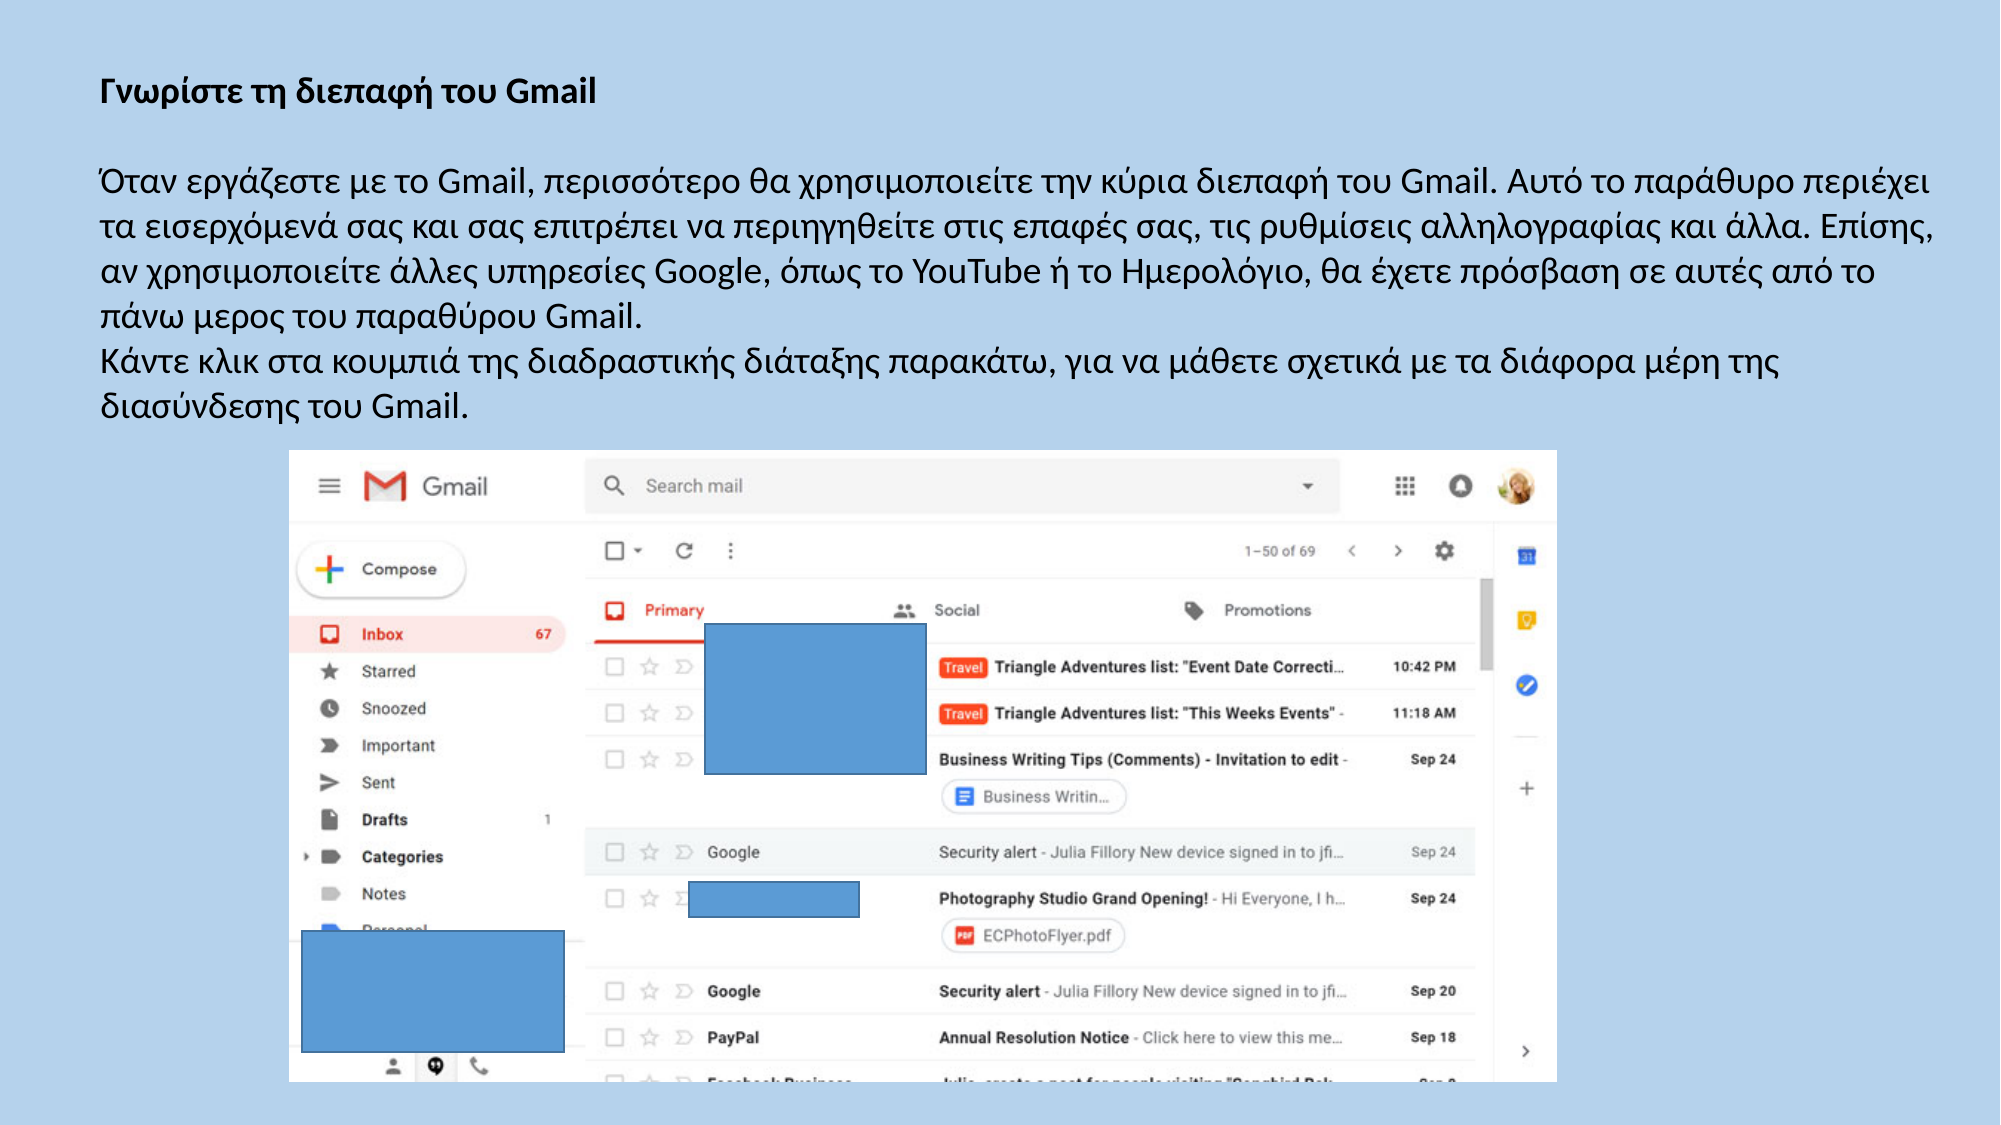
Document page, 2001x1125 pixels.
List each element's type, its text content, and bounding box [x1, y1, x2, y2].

text_box Γνωρίστε τη διεπαφή του Gmail Όταν εργάζεστε με το Gmail, περισσότερο θα χρησιμοποιείτε την κύρια διεπαφή του Gmail. Αυτό το παράθυρο περιέχει τα εισερχόμενά σας και σας επιτρέπει να περιηγηθείτε στις επαφές σας, τις ρυθμίσεις αλληλογραφίας και άλλα. Επίσης, αν χρησιμοποιείτε άλλες υπηρεσίες Google, όπως το YouTube ή το Ημερολόγιο, θα έχετε πρόσβαση σε αυτές από το πάνω μερος του παραθύρου Gmail. Κάντε κλικ στα κουμπιά της διαδραστικής διάταξης παρακάτω, για να μάθετε σχετικά με τα διάφορα μέρη της διασύνδεσης του Gmail. [85, 58, 1983, 434]
picture [289, 450, 1557, 1082]
